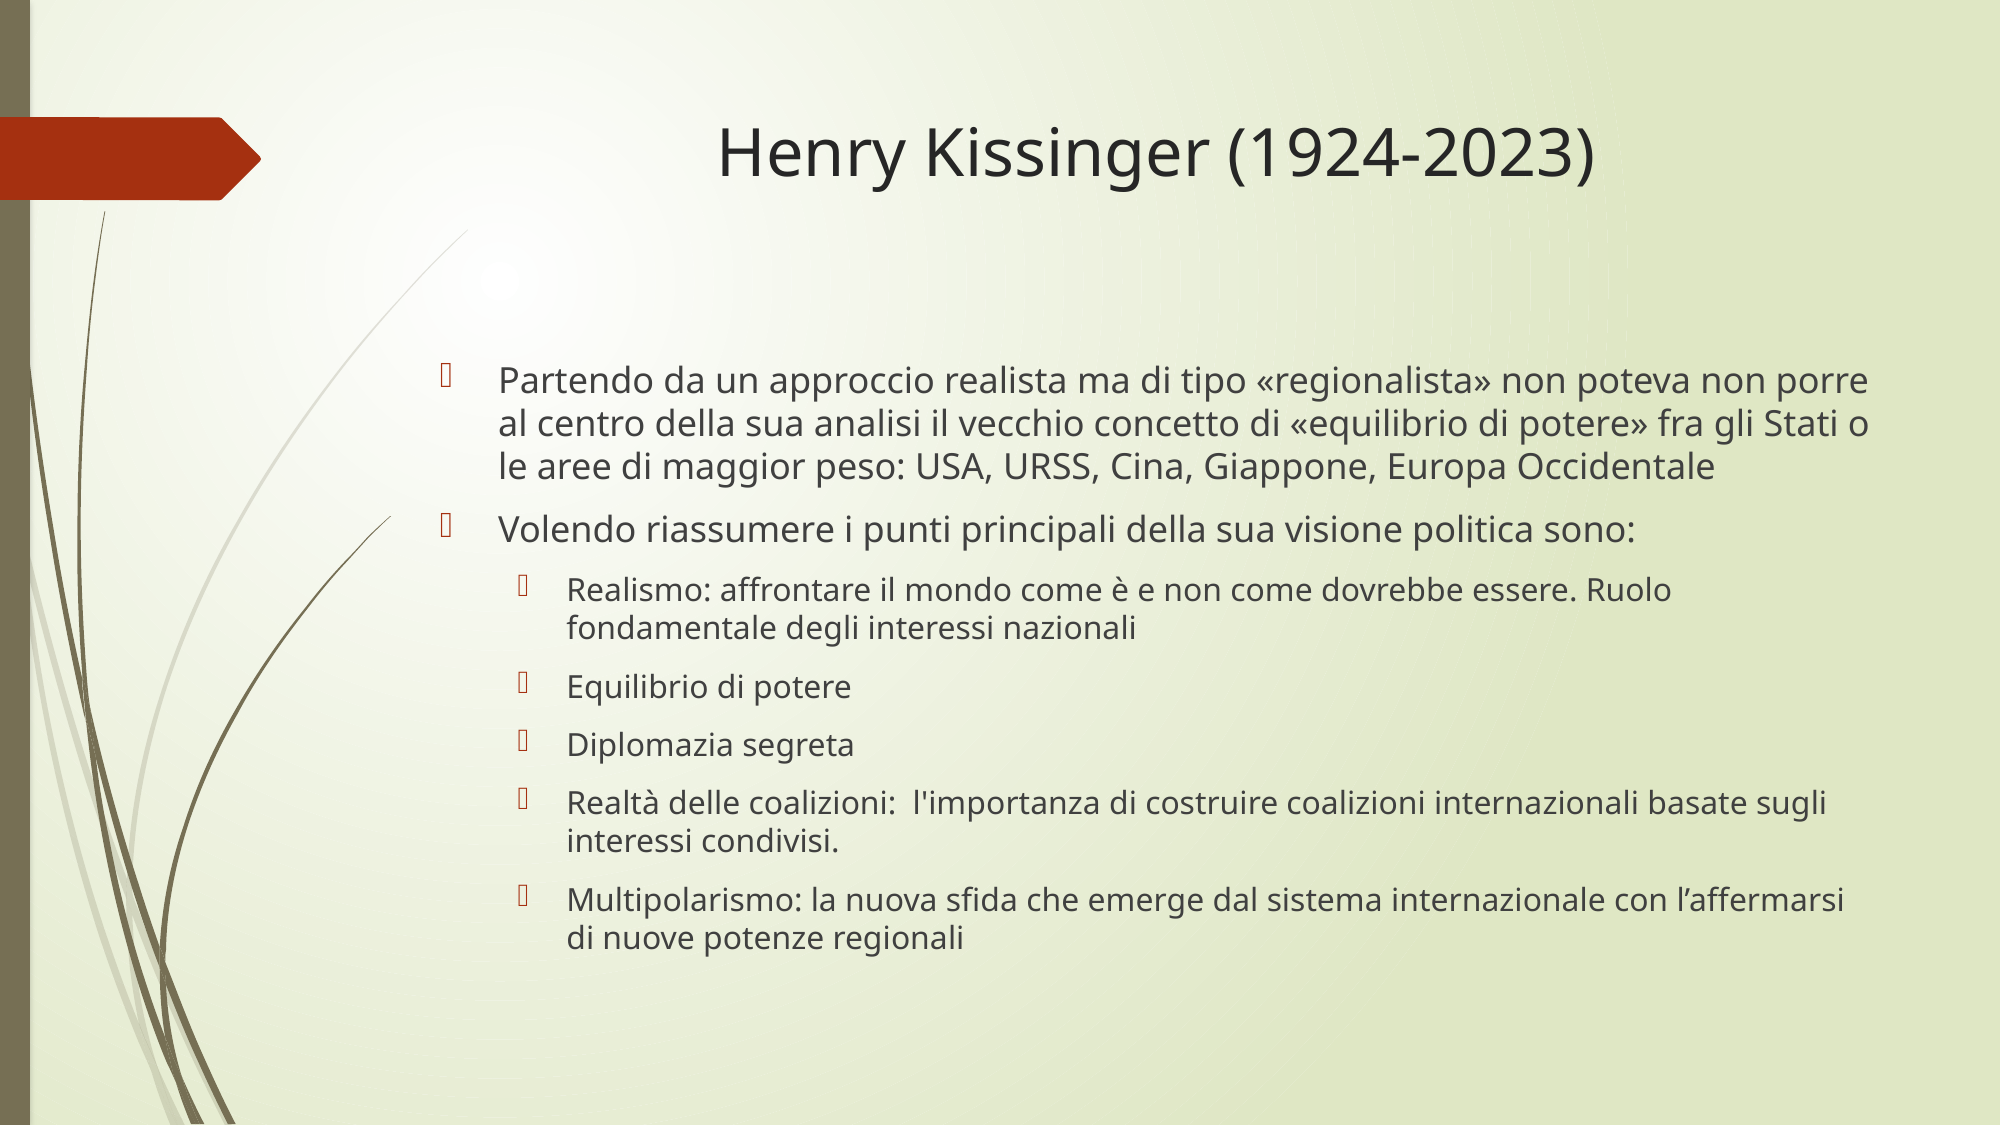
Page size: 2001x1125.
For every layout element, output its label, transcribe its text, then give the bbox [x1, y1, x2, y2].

list Partendo da un approccio realista ma di tipo «regionalista» non poteva non porre al centro della sua analisi il vecchio concetto di «equilibrio di potere» fra gli Stati o le aree di maggior peso: USA, URSS, Cina, Giappone, Europa Occidentale Volendo riassumere i punti principali della sua visione politica sono: Realismo: affrontare il mondo come è e non come dovrebbe essere. Ruolo fondamentale degli interessi nazionali Equilibrio di potere Diplomazia segreta Realtà delle coalizioni: l'importanza di costruire coalizioni internazionali basate sugli interessi condivisi. Multipolarismo: la nuova sfida che emerge dal sistema internazionale con l’affermarsi di nuove potenze regionali [424, 350, 1888, 970]
title Henry Kissinger (1924-2023) [425, 102, 1888, 217]
